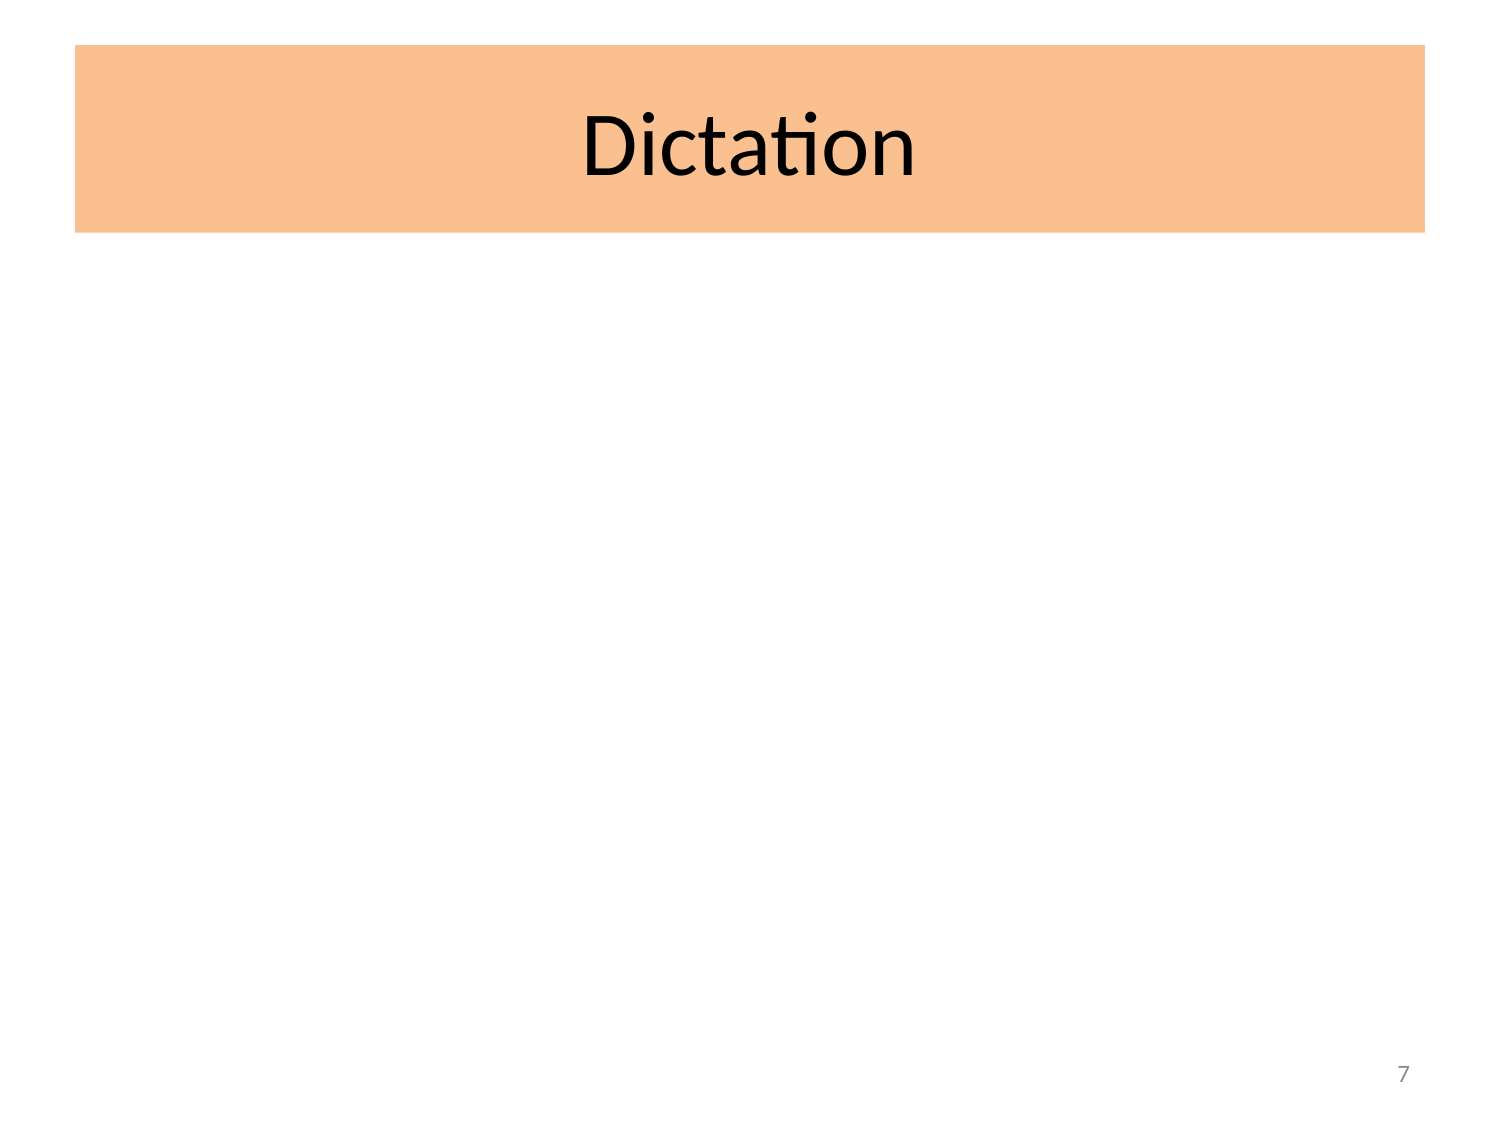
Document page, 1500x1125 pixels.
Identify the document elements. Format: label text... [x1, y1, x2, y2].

slide_number 7 [1074, 1042, 1425, 1103]
title Dictation [75, 45, 1425, 233]
